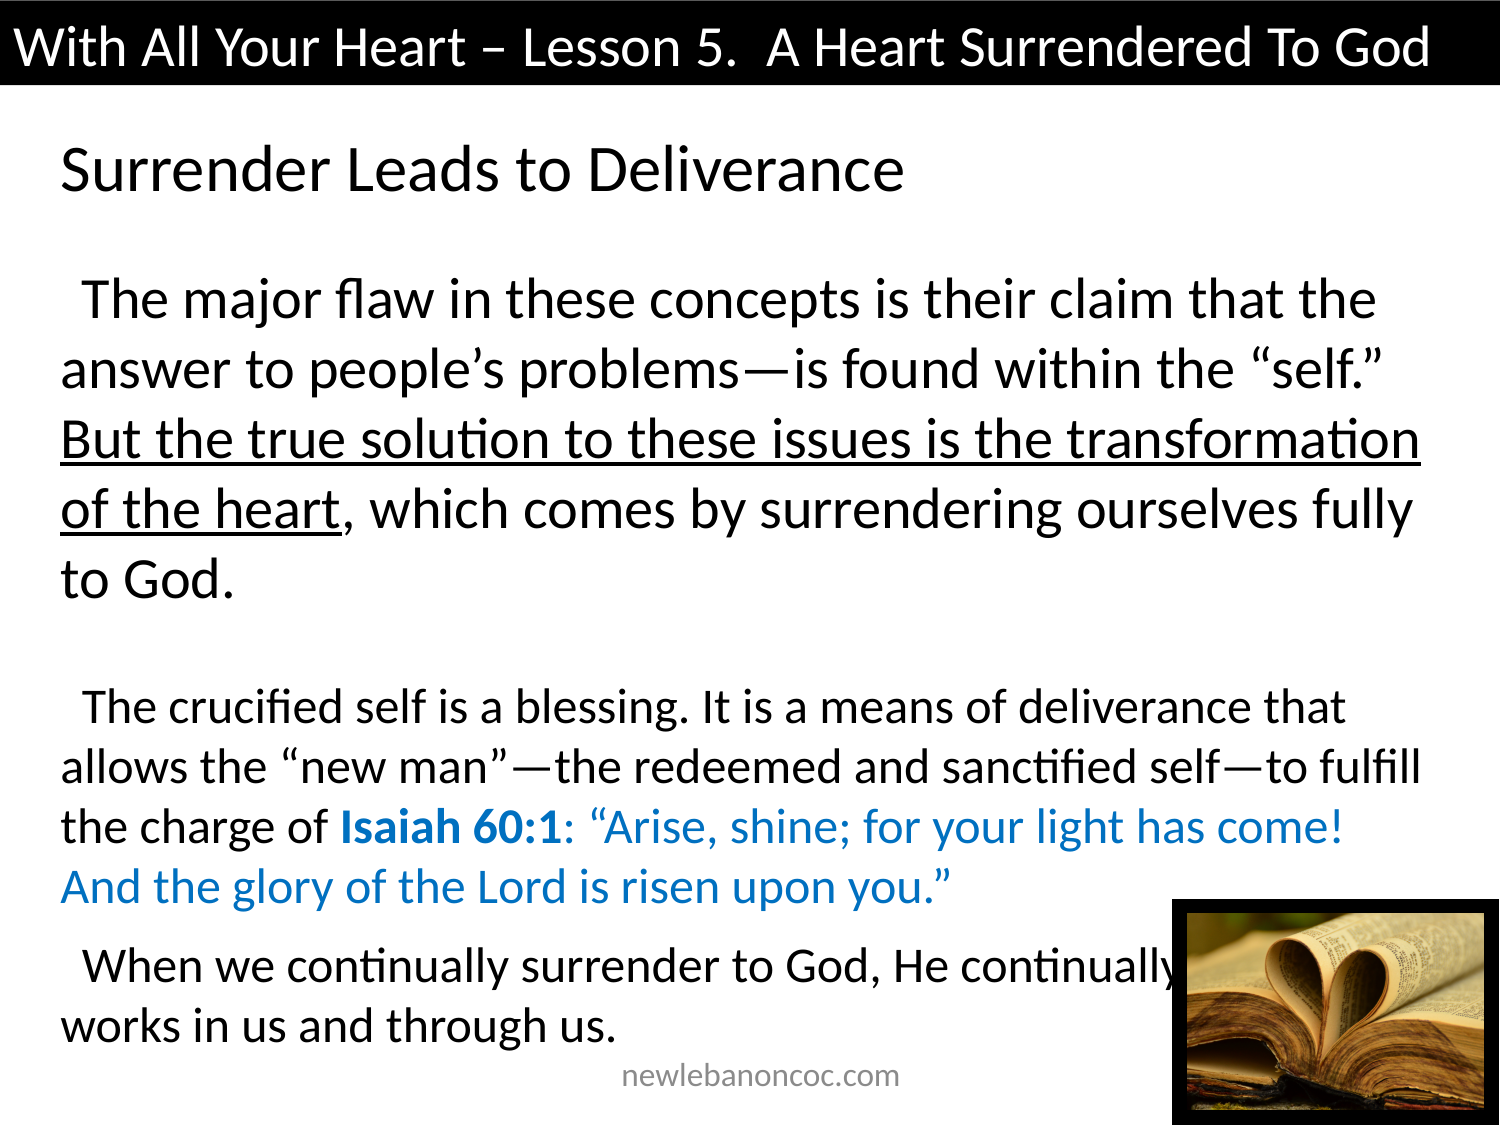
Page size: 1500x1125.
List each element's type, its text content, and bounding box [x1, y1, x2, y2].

footer newlebanoncoc.com [496, 1061, 1004, 1103]
text_box With All Your Heart – Lesson 5. A Heart Surrendered To God [0, 0, 1500, 86]
text_box Surrender Leads to Deliverance The major flaw in these concepts is their claim that the answer to people’s problems—is found within the “self.” But the true solution to these issues is the transformation of the heart, which comes by surrendering ourselves fully to God. The crucified self is a blessing. It is a means of deliverance that allows the “new man”—the redeemed and sanctified self—to fulfill the charge of Isaiah 60:1: “Arise, shine; for your light has come! And the glory of the Lord is risen upon you.” When we continually surrender to God, He continually works in us and through us. [45, 112, 1448, 1061]
picture [1186, 913, 1485, 1111]
